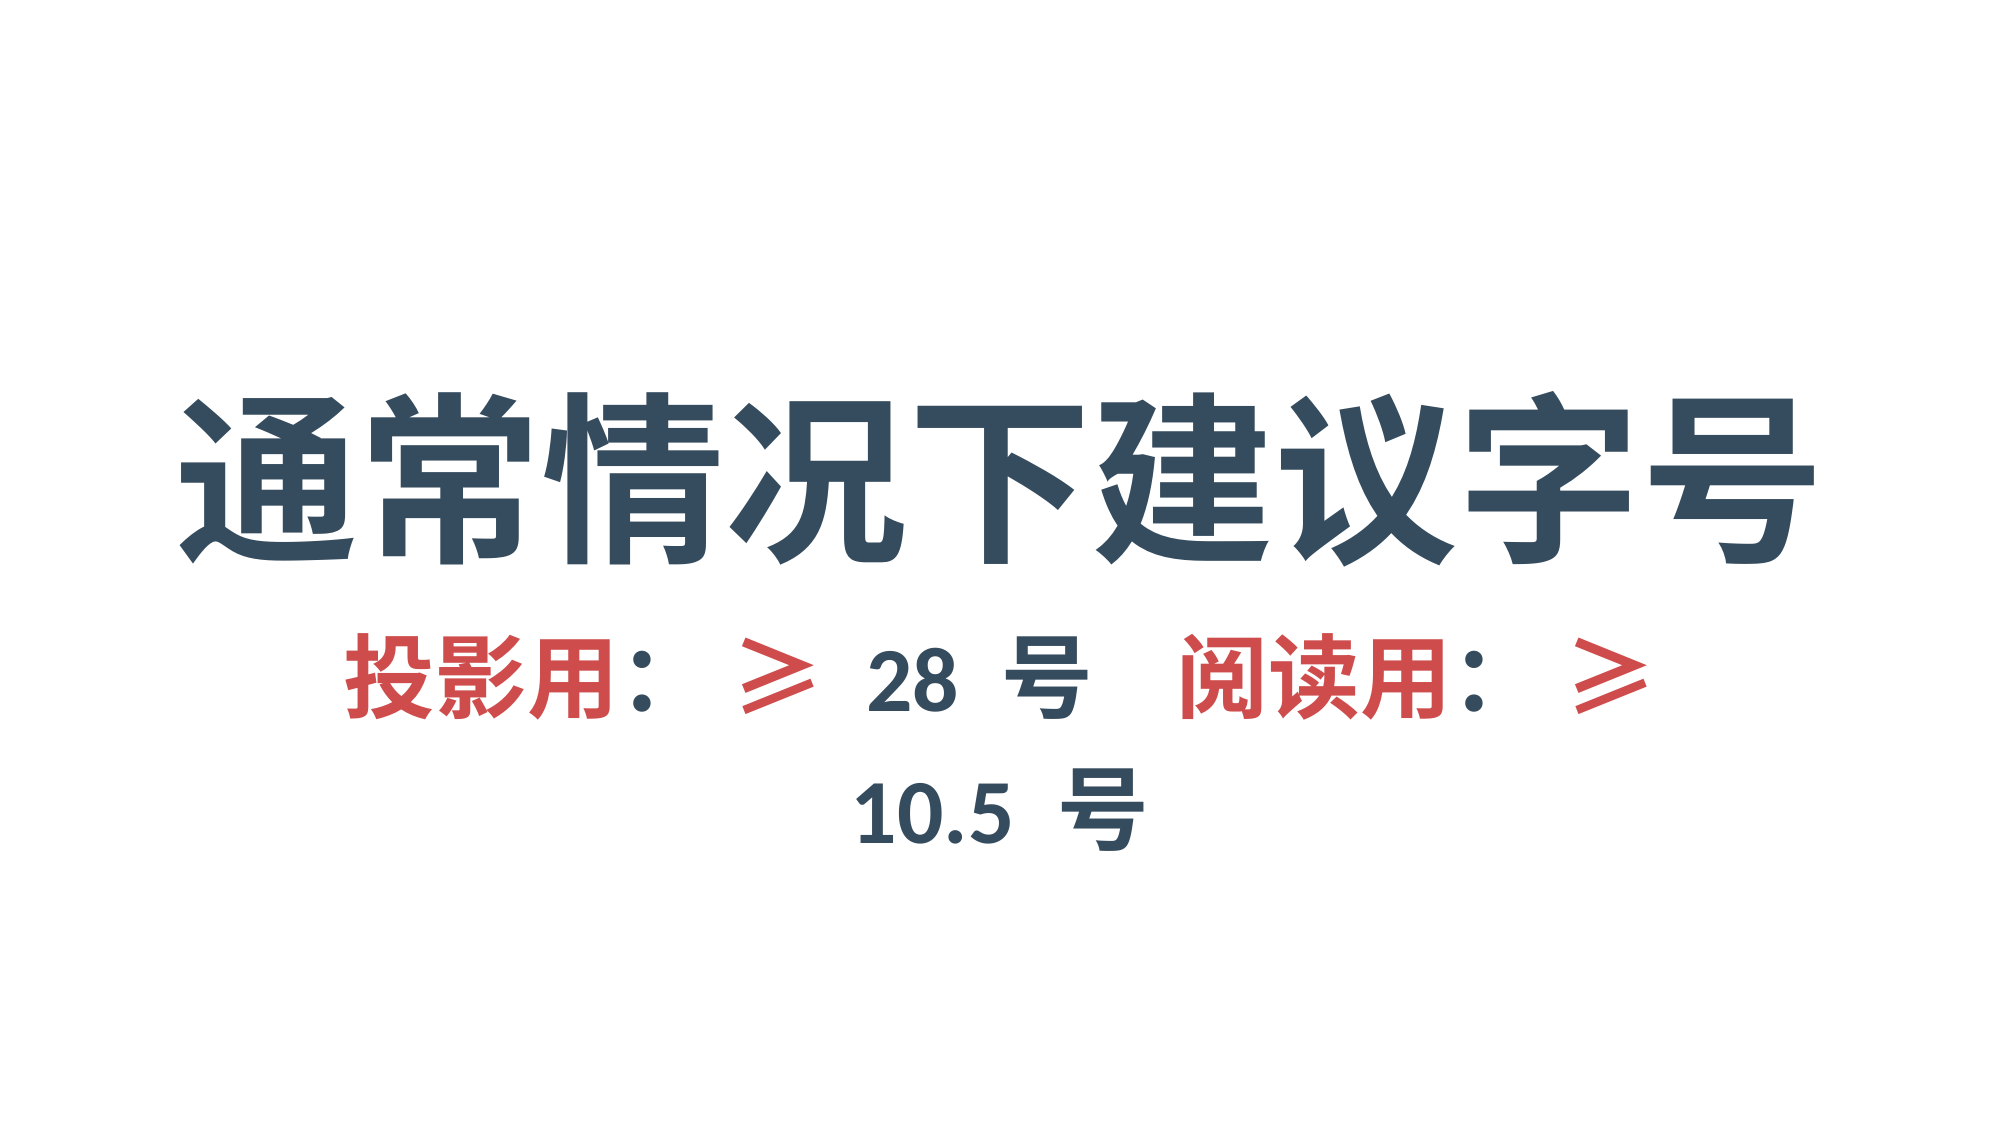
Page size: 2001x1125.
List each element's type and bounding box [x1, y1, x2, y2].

text_box [149, 314, 1851, 730]
